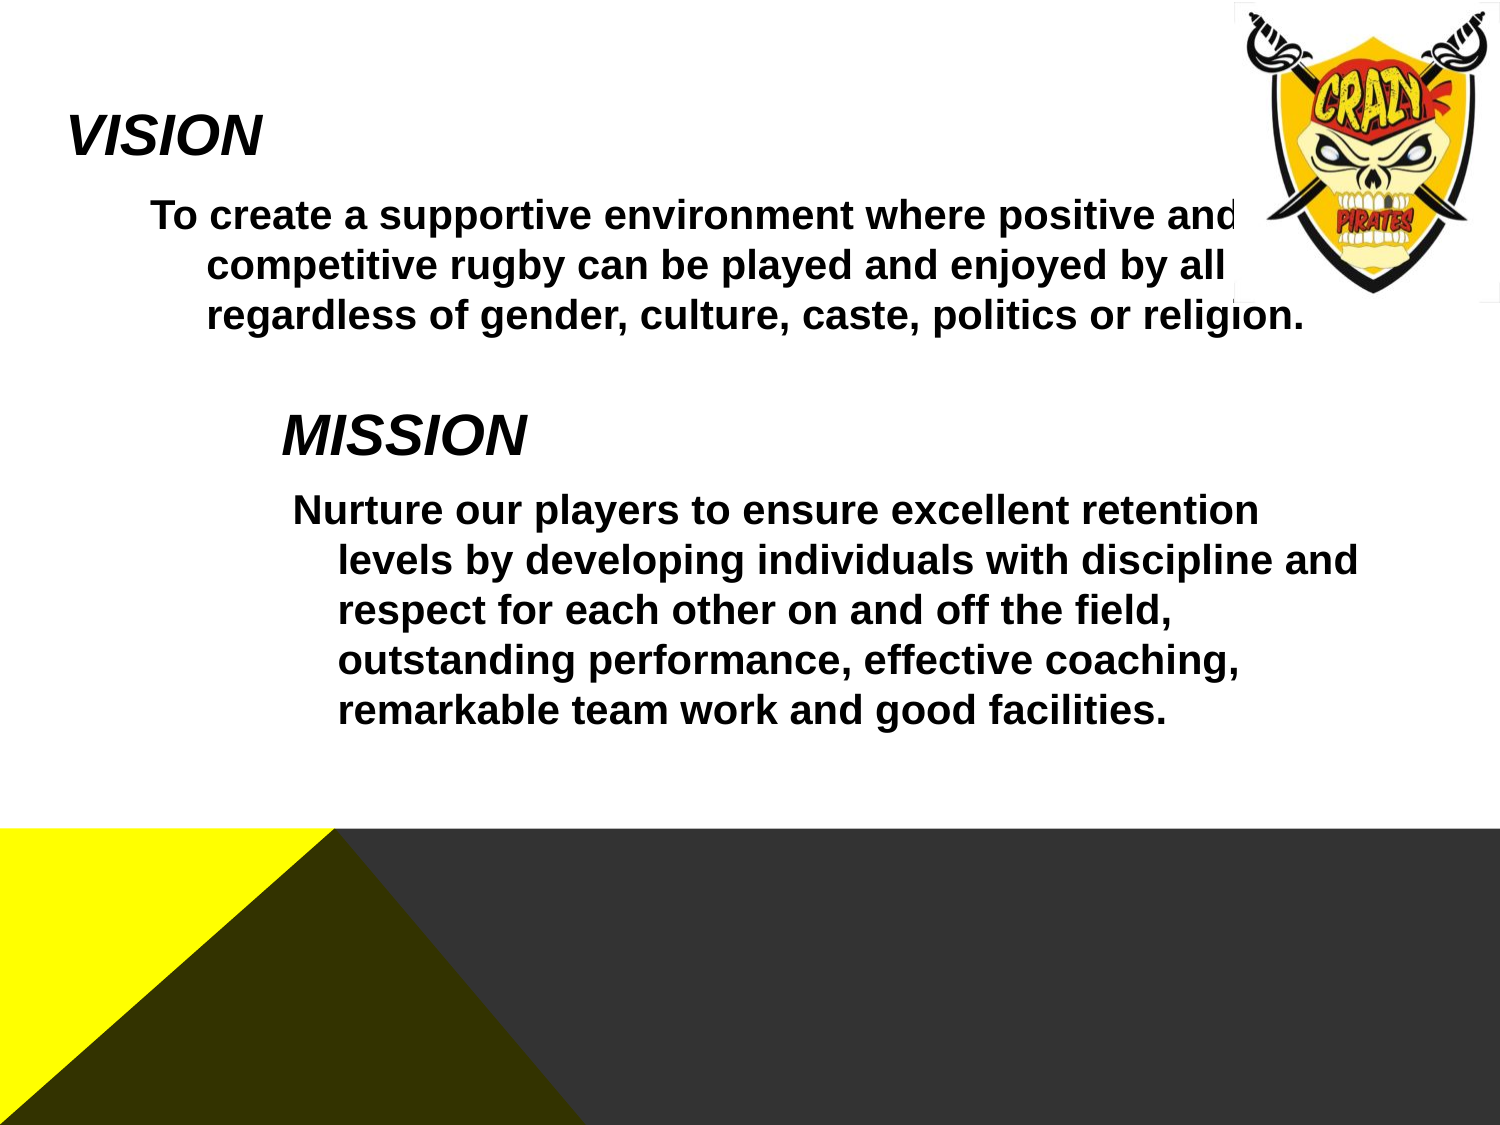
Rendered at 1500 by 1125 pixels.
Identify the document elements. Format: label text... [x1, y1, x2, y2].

text_box Nurture our players to ensure excellent retention levels by developing individuals with discipline and respect for each other on and off the field, outstanding performance, effective coaching, remarkable team work and good facilities. [266, 477, 1385, 763]
picture [1233, 1, 1500, 303]
text_box mission [266, 387, 1500, 477]
list To create a supportive environment where positive and competitive rugby can be played and enjoyed by all ages regardless of gender, culture, caste, politics or religion. [135, 180, 1385, 423]
title vision [50, 87, 1228, 178]
